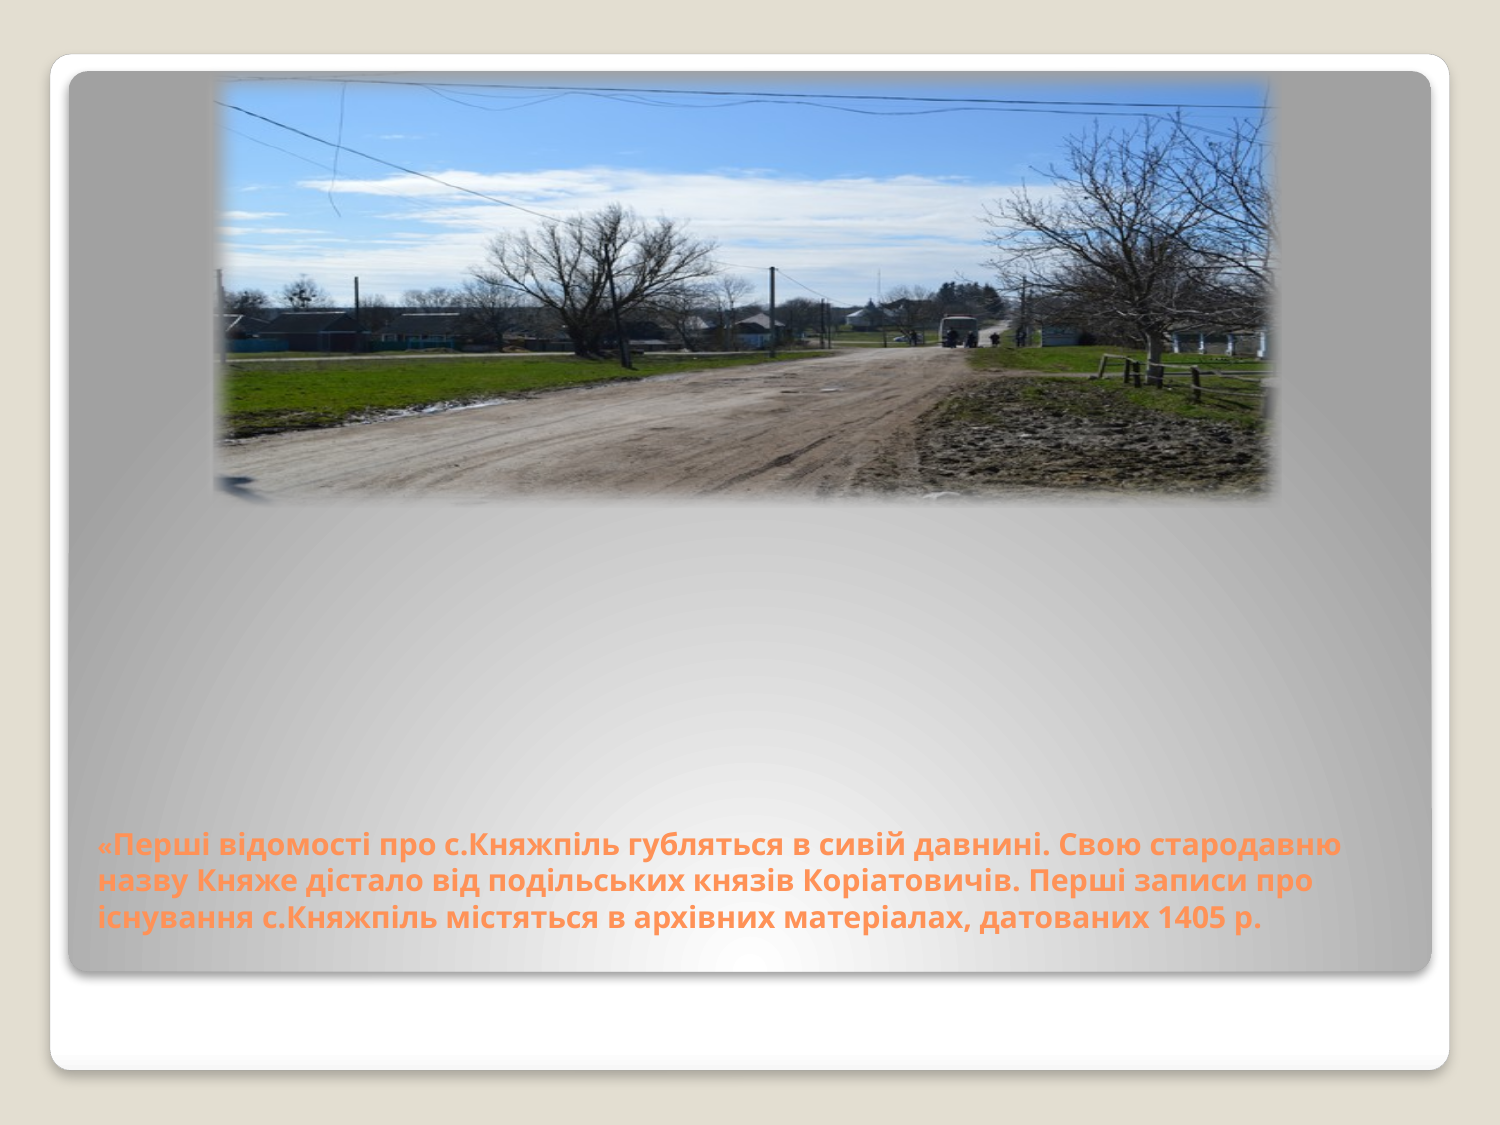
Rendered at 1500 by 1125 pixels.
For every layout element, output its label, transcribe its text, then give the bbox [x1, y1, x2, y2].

picture [206, 66, 1282, 509]
title «Перші відомості про с.Княжпіль губляться в сивій давнині. Свою стародавню назву Княже дістало від подільських князів Коріатовичів. Перші записи про існування с.Княжпіль містяться в архівних матеріалах, датованих 1405 р. [82, 817, 1425, 991]
